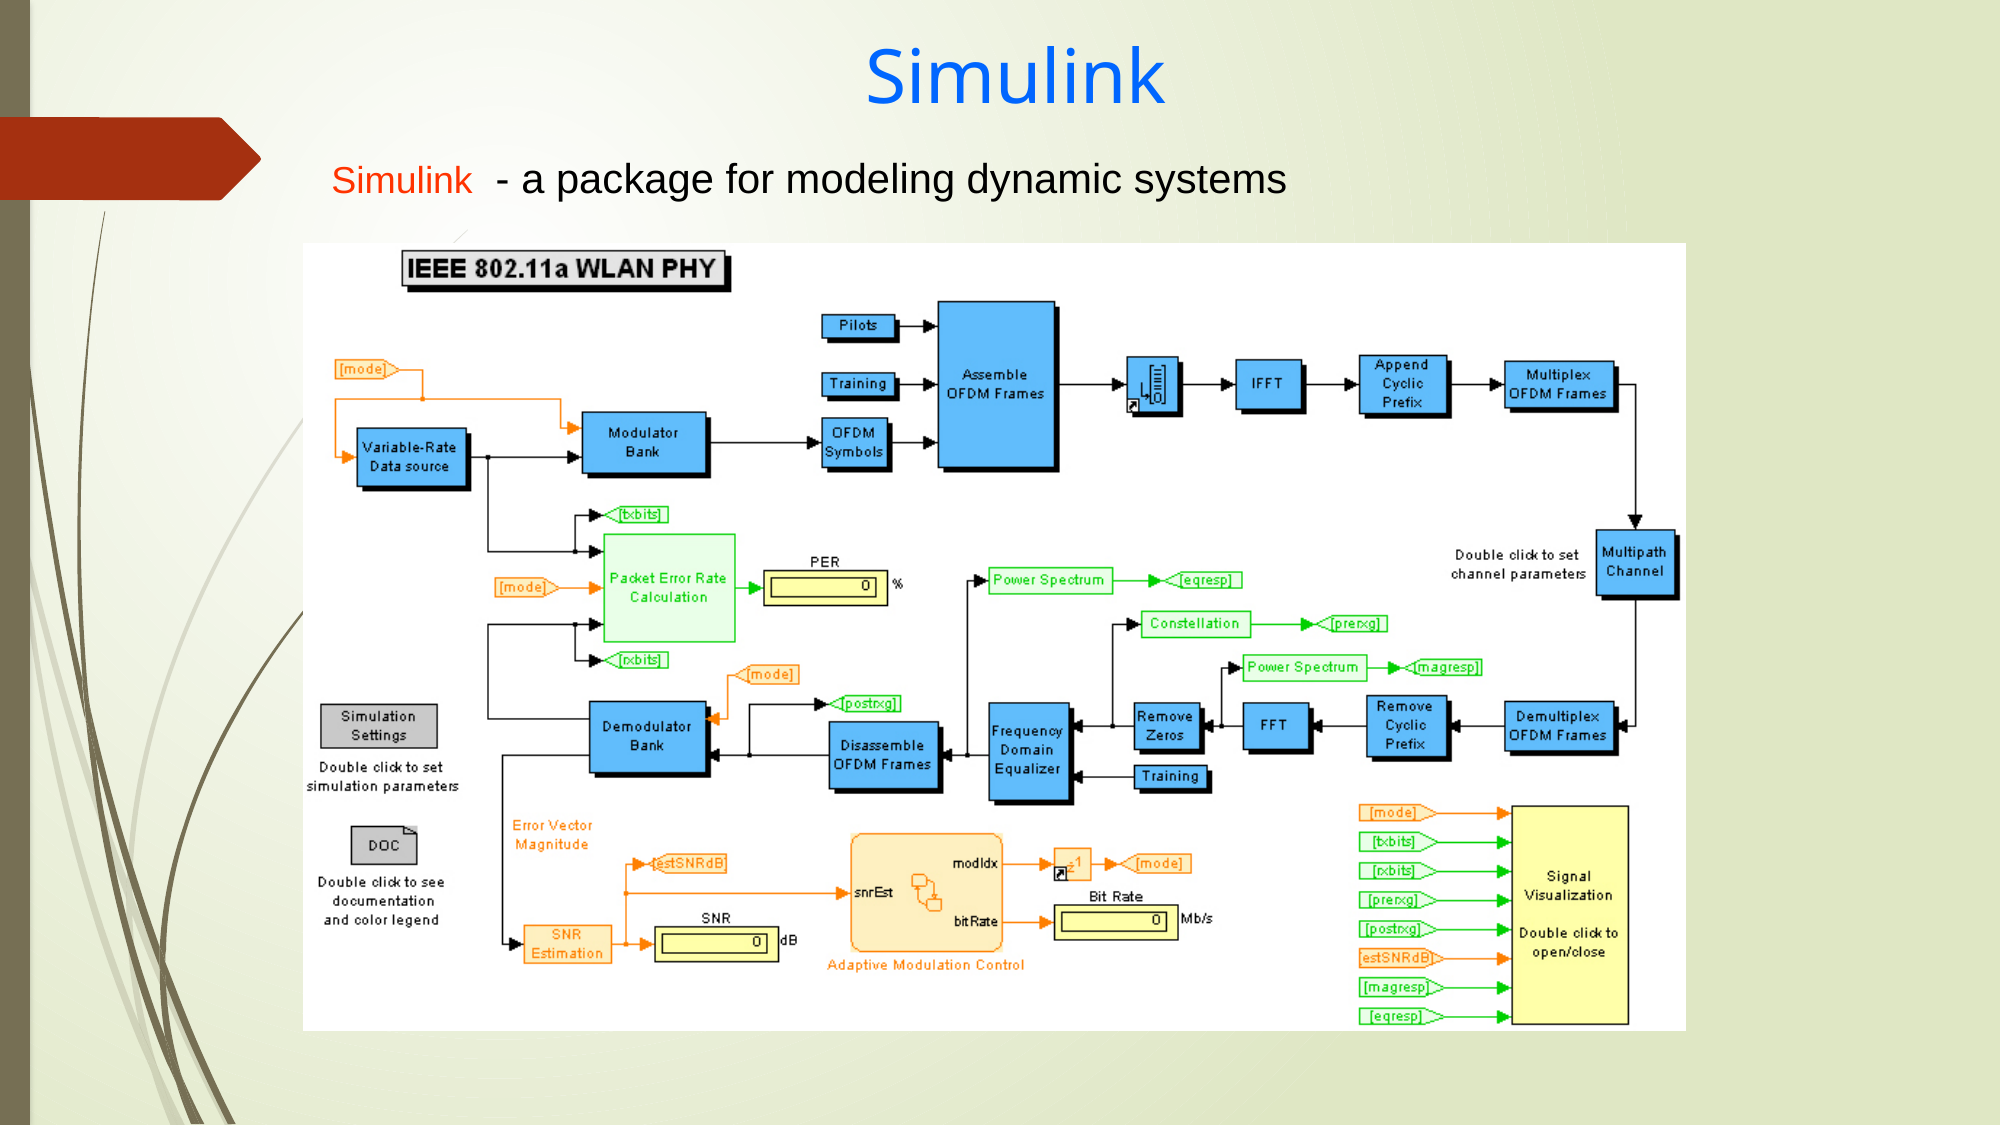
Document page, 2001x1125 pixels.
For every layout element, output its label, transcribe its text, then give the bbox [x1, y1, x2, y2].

text_box Simulink - a package for modeling dynamic systems [314, 148, 1393, 220]
text_box Simulink [314, 30, 1718, 116]
picture [302, 243, 1686, 1031]
